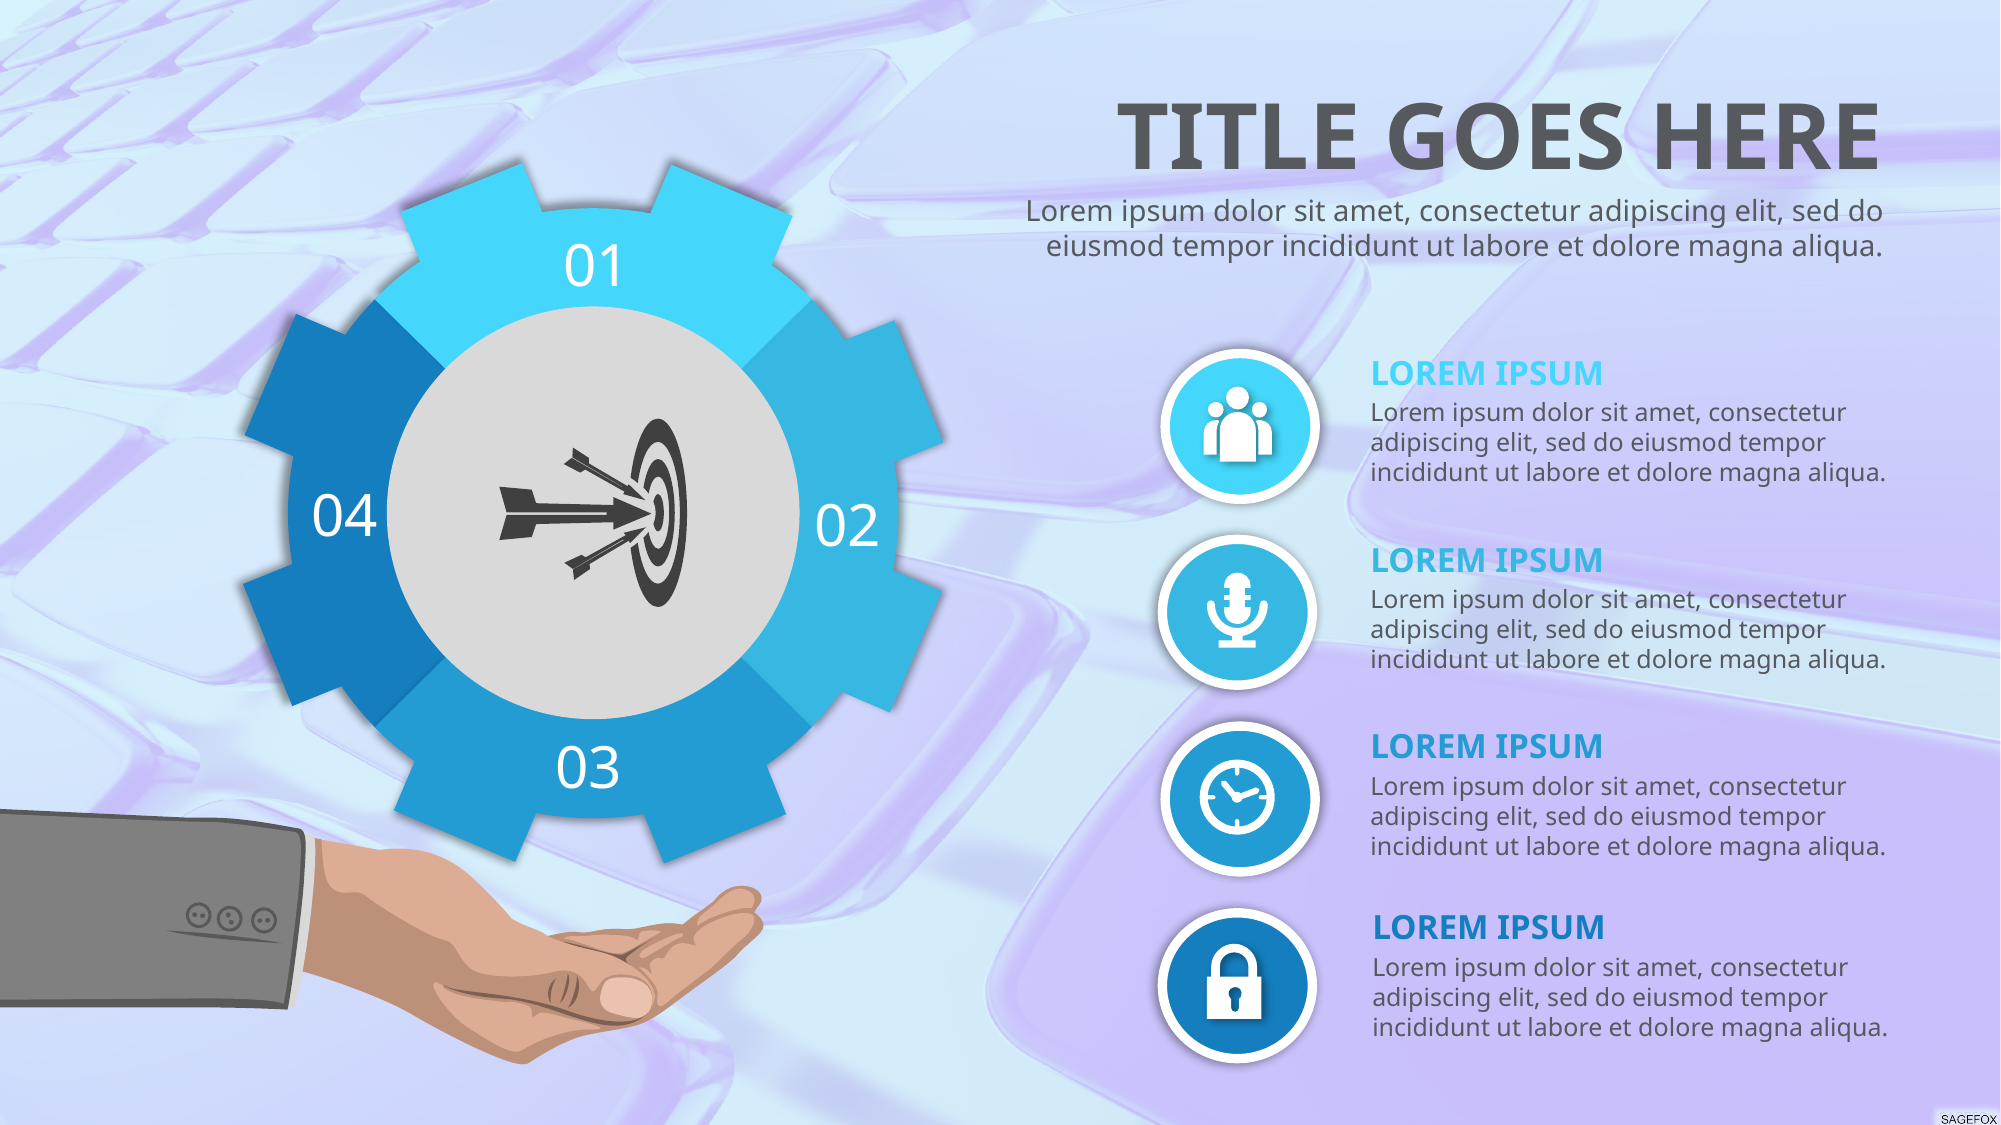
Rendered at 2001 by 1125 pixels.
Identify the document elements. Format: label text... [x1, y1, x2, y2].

text_box [374, 163, 812, 311]
text_box [1252, 402, 1267, 418]
text_box [374, 715, 812, 821]
text_box [1203, 420, 1220, 455]
text_box [1165, 726, 1316, 872]
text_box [1199, 759, 1275, 835]
text_box [1208, 402, 1224, 418]
text_box [800, 566, 942, 726]
text_box [800, 299, 944, 552]
text_box [1206, 943, 1262, 1019]
text_box LOREM IPSUM Lorem ipsum dolor sit amet, consectetur adipiscing elit, sed do eiusmod tempor incididunt ut labore et dolore magna aliqua. [1357, 899, 1958, 1049]
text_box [0, 808, 770, 1071]
text_box [1219, 411, 1272, 462]
picture [1938, 1114, 1999, 1125]
text_box [1162, 539, 1313, 686]
text_box [243, 300, 386, 726]
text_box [386, 306, 800, 720]
text_box LOREM IPSUM Lorem ipsum dolor sit amet, consectetur adipiscing elit, sed do eiusmod tempor incididunt ut labore et dolore magna aliqua. [1355, 531, 1956, 681]
text_box LOREM IPSUM Lorem ipsum dolor sit amet, consectetur adipiscing elit, sed do eiusmod tempor incididunt ut labore et dolore magna aliqua. [1355, 718, 1956, 868]
text_box LOREM IPSUM Lorem ipsum dolor sit amet, consectetur adipiscing elit, sed do eiusmod tempor incididunt ut labore et dolore magna aliqua. [1355, 344, 1956, 495]
text_box 04 [296, 470, 386, 555]
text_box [1206, 572, 1268, 648]
text_box [1162, 912, 1313, 1059]
text_box 02 [800, 480, 896, 566]
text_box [944, 70, 1899, 271]
text_box 03 [540, 722, 637, 808]
text_box 01 [548, 221, 645, 306]
text_box [1226, 386, 1249, 410]
text_box [1165, 353, 1316, 500]
